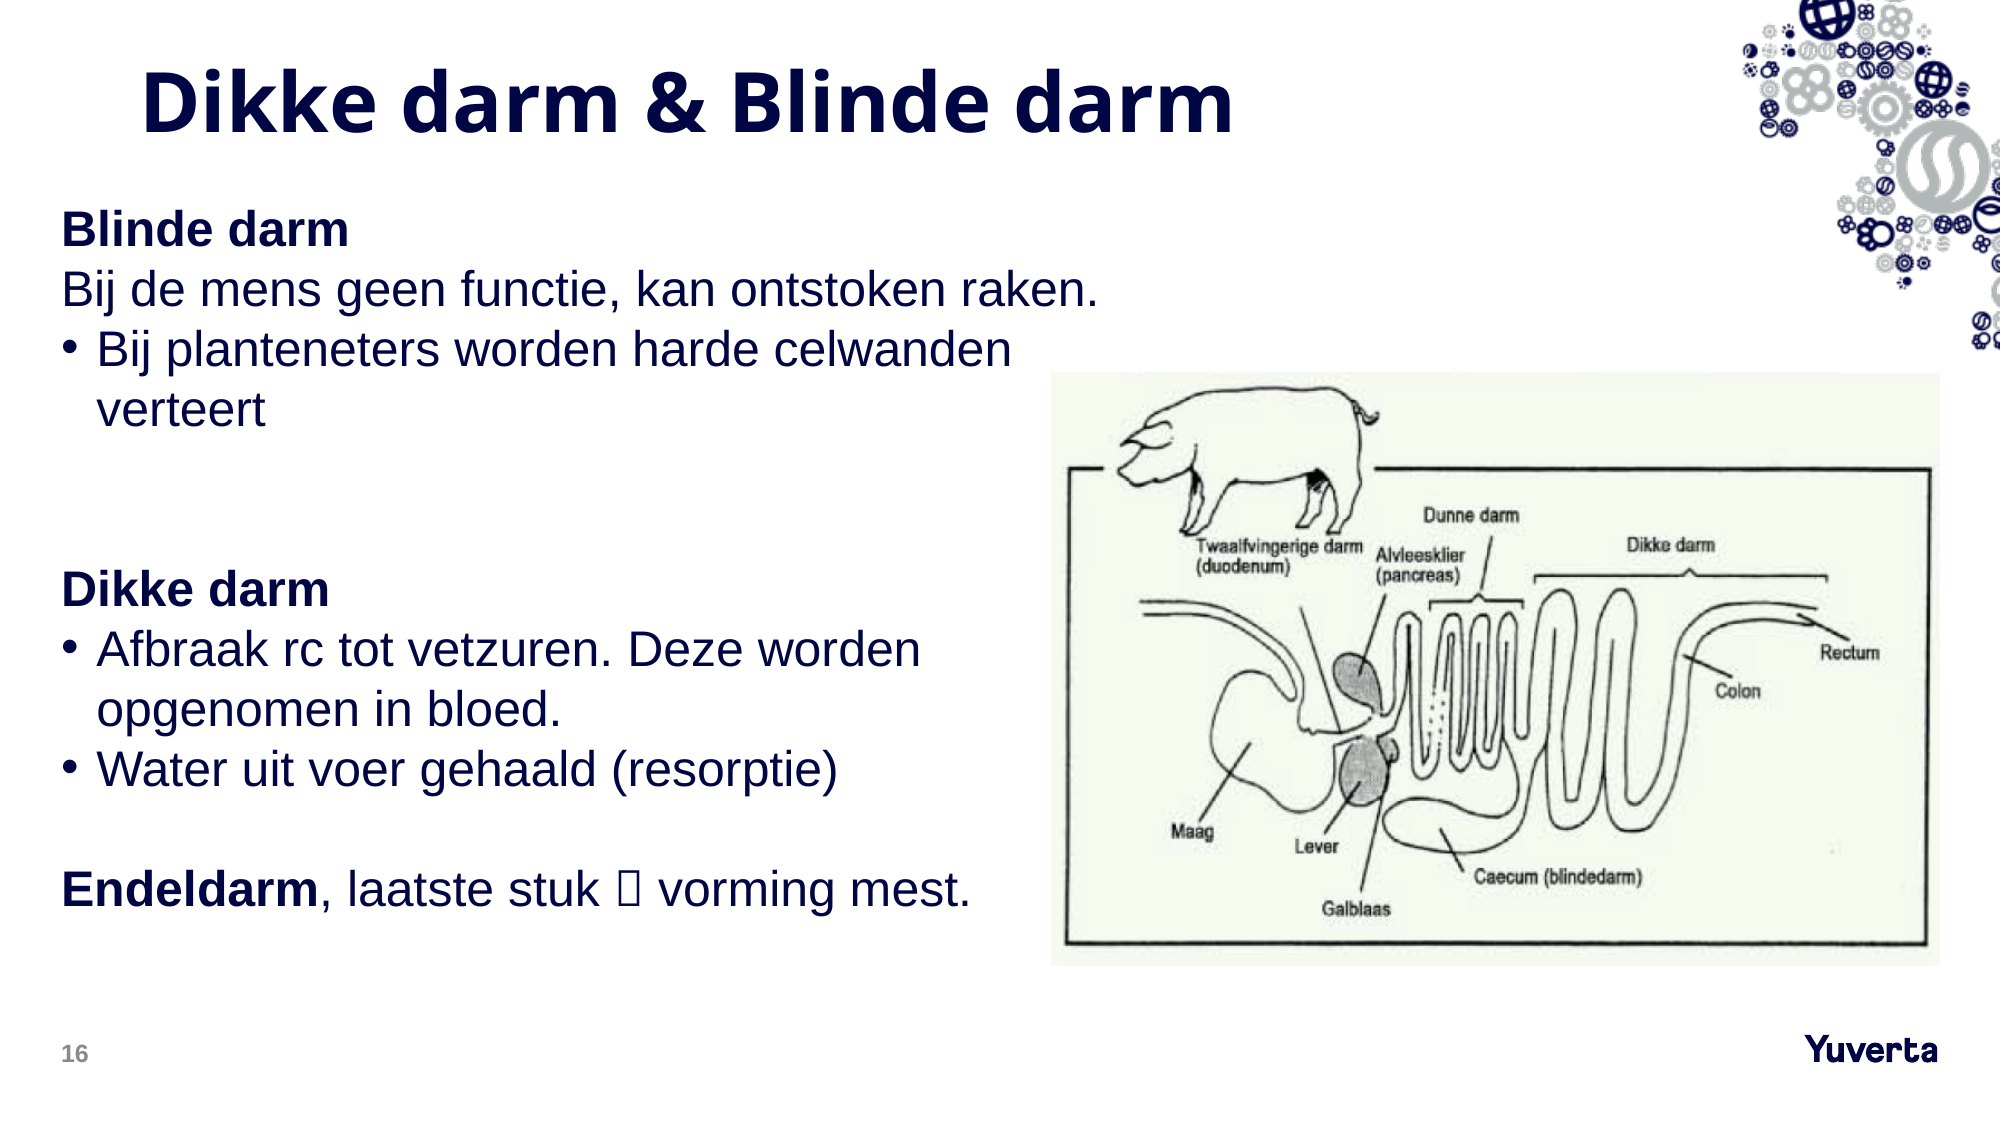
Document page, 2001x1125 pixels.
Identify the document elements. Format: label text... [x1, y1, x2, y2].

slide_number 16 [60, 1037, 113, 1073]
picture [0, 0, 2000, 1125]
title Dikke darm & Blinde darm [139, 54, 1665, 161]
list Blinde darm Bij de mens geen functie, kan ontstoken raken. Bij planteneters worden harde celwanden verteert Dikke darm Afbraak rc tot vetzuren. Deze worden opgenomen in bloed. Water uit voer gehaald (resorptie) Endeldarm, laatste stuk  vorming mest. [60, 196, 1170, 1000]
